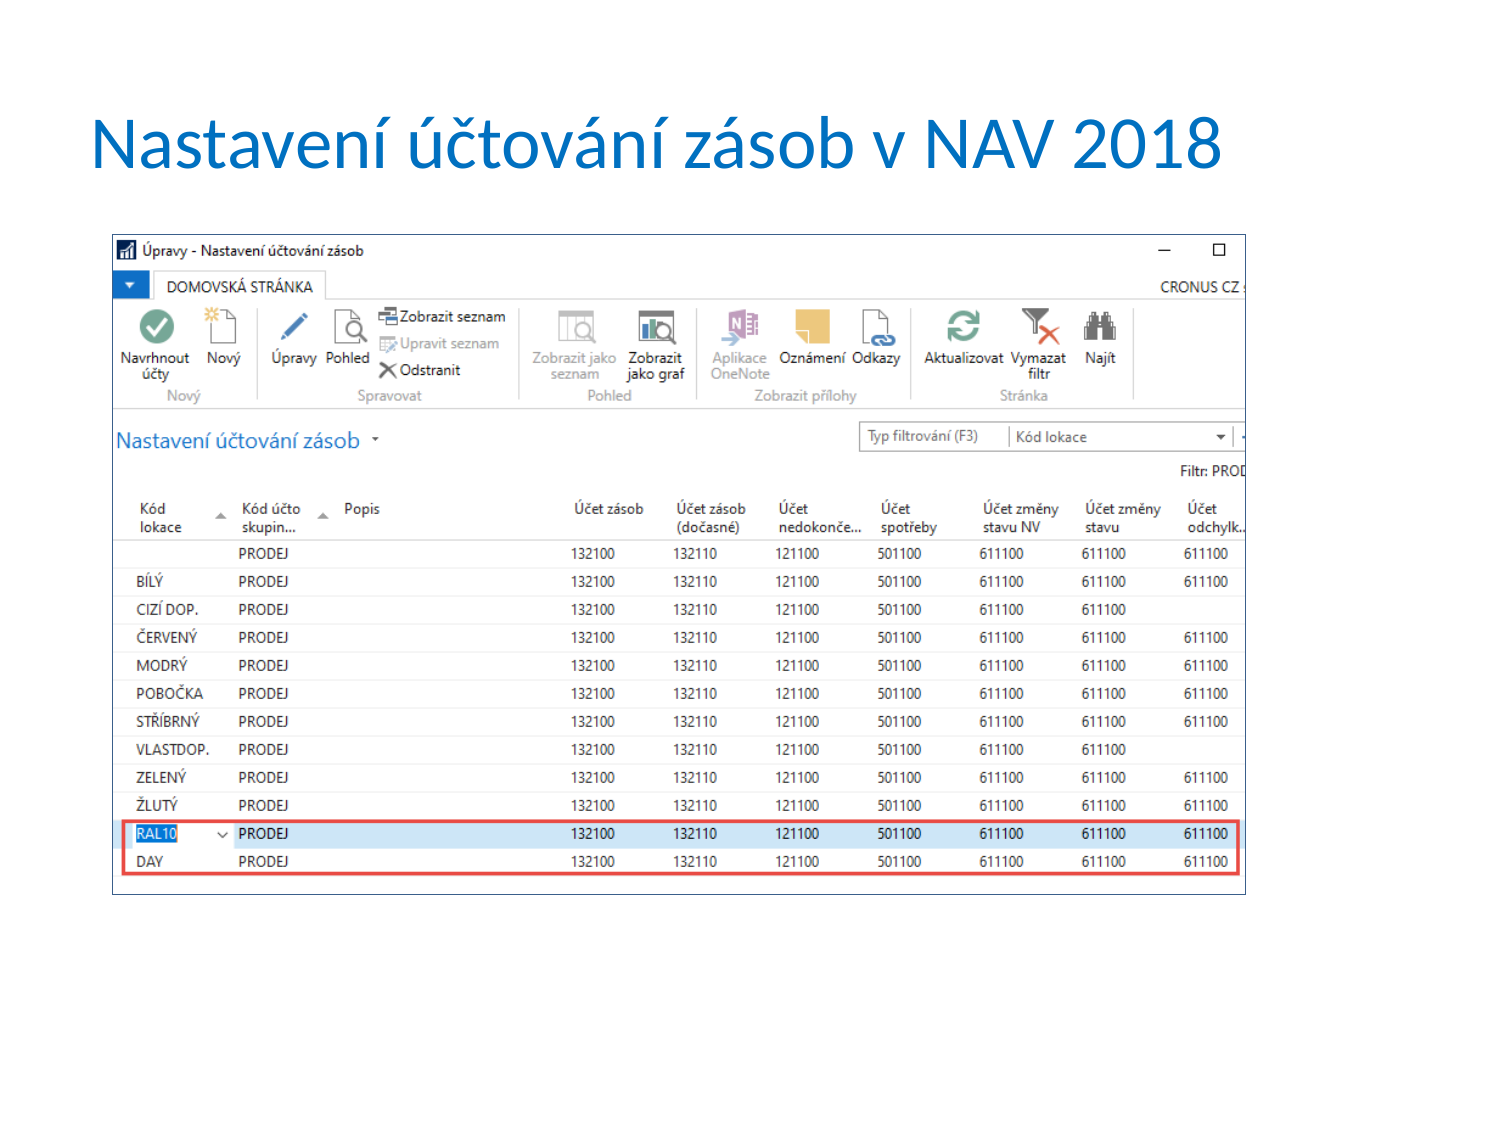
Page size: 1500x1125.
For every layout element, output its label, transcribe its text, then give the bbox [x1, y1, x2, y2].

title Nastavení účtování zásob v NAV 2018 [75, 45, 1425, 233]
picture [111, 234, 1246, 895]
